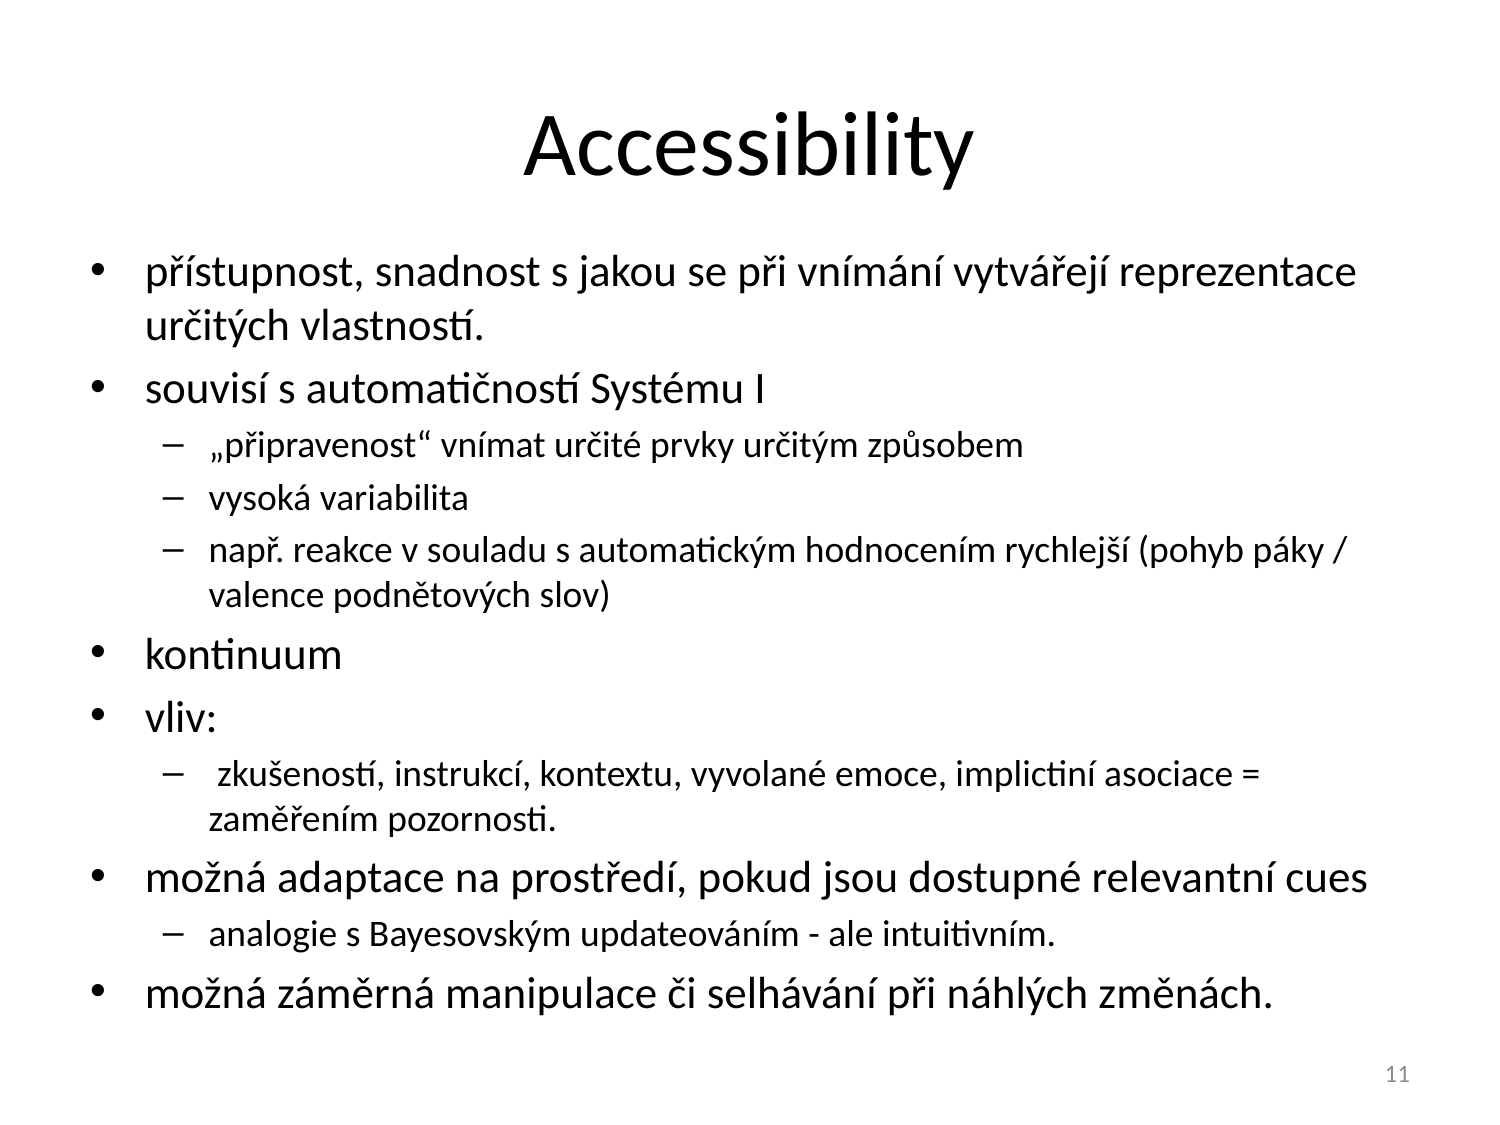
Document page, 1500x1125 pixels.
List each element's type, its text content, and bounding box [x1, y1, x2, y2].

list přístupnost, snadnost s jakou se při vnímání vytvářejí reprezentace určitých vlastností. souvisí s automatičností Systému I „připravenost“ vnímat určité prvky určitým způsobem vysoká variabilita např. reakce v souladu s automatickým hodnocením rychlejší (pohyb páky / valence podnětových slov) kontinuum vliv: zkušeností, instrukcí, kontextu, vyvolané emoce, implictiní asociace = zaměřením pozornosti. možná adaptace na prostředí, pokud jsou dostupné relevantní cues analogie s Bayesovským updateováním - ale intuitivním. možná záměrná manipulace či selhávání při náhlých změnách. [75, 234, 1425, 1032]
slide_number 11 [1074, 1042, 1425, 1103]
title Accessibility [75, 45, 1425, 233]
